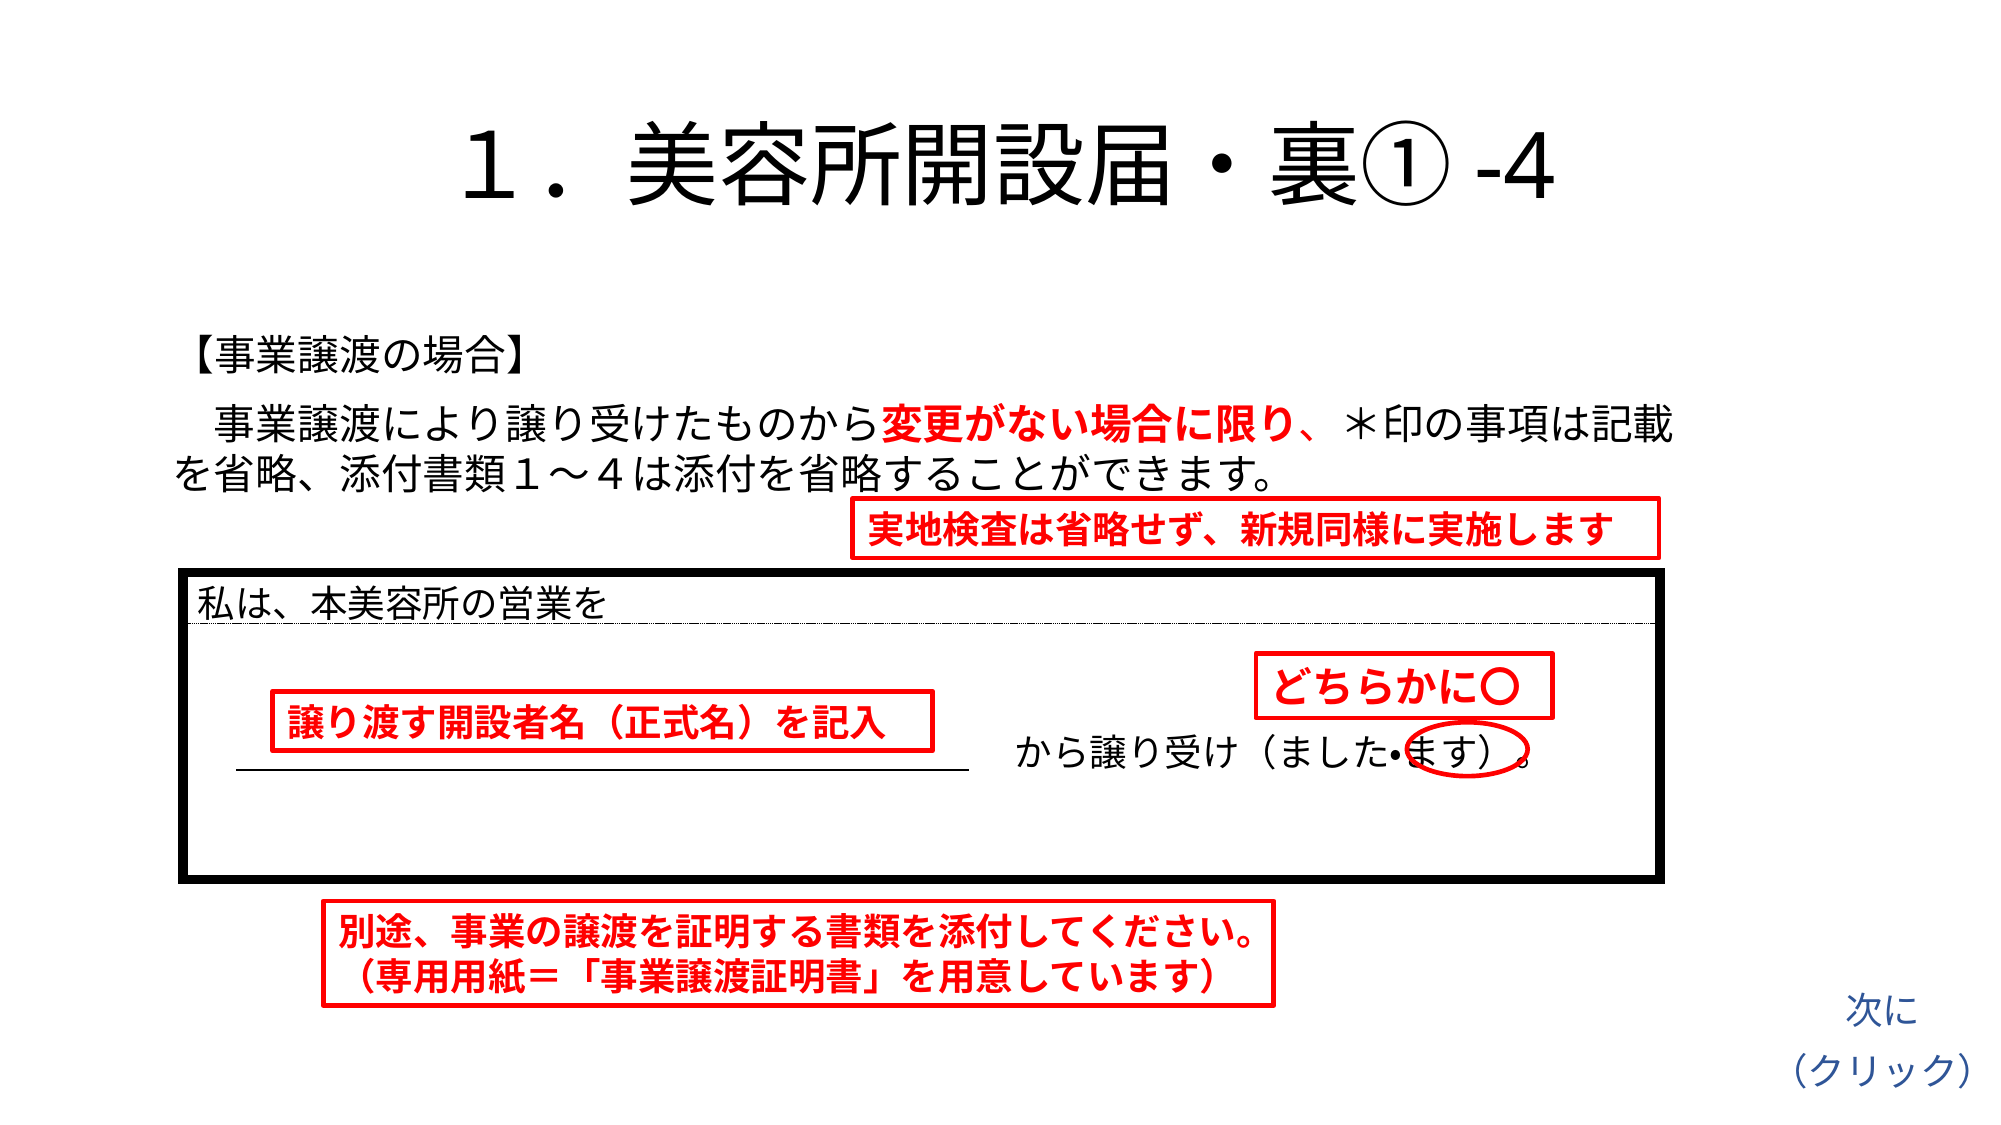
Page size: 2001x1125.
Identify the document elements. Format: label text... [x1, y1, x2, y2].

text_box [182, 572, 1661, 881]
text_box 譲り渡す開設者名（正式名）を記入 [272, 691, 933, 751]
text_box から譲り受け（ました・ます）。 [999, 721, 1593, 782]
text_box 私は、本美容所の営業を [183, 624, 659, 633]
text_box どちらかに〇 [1255, 653, 1553, 718]
text_box 【事業譲渡の場合】 [157, 321, 603, 386]
text_box 私は、本美容所の営業を [183, 573, 659, 622]
text_box 実地検査は省略せず、新規同様に実施します [852, 498, 1659, 558]
text_box 別途、事業の譲渡を証明する書類を添付してください。（専用用紙＝「事業譲渡証明書」を用意しています） [323, 900, 1274, 1006]
text_box 次に （クリック） [1732, 984, 2000, 1115]
title １．美容所開設届・裏①-4 [137, 59, 1863, 278]
text_box 事業譲渡により譲り受けたものから変更がない場合に限り、＊印の事項は記載 を省略、添付書類１～４は添付を省略することができます。 [157, 390, 1739, 505]
text_box [1405, 721, 1529, 778]
